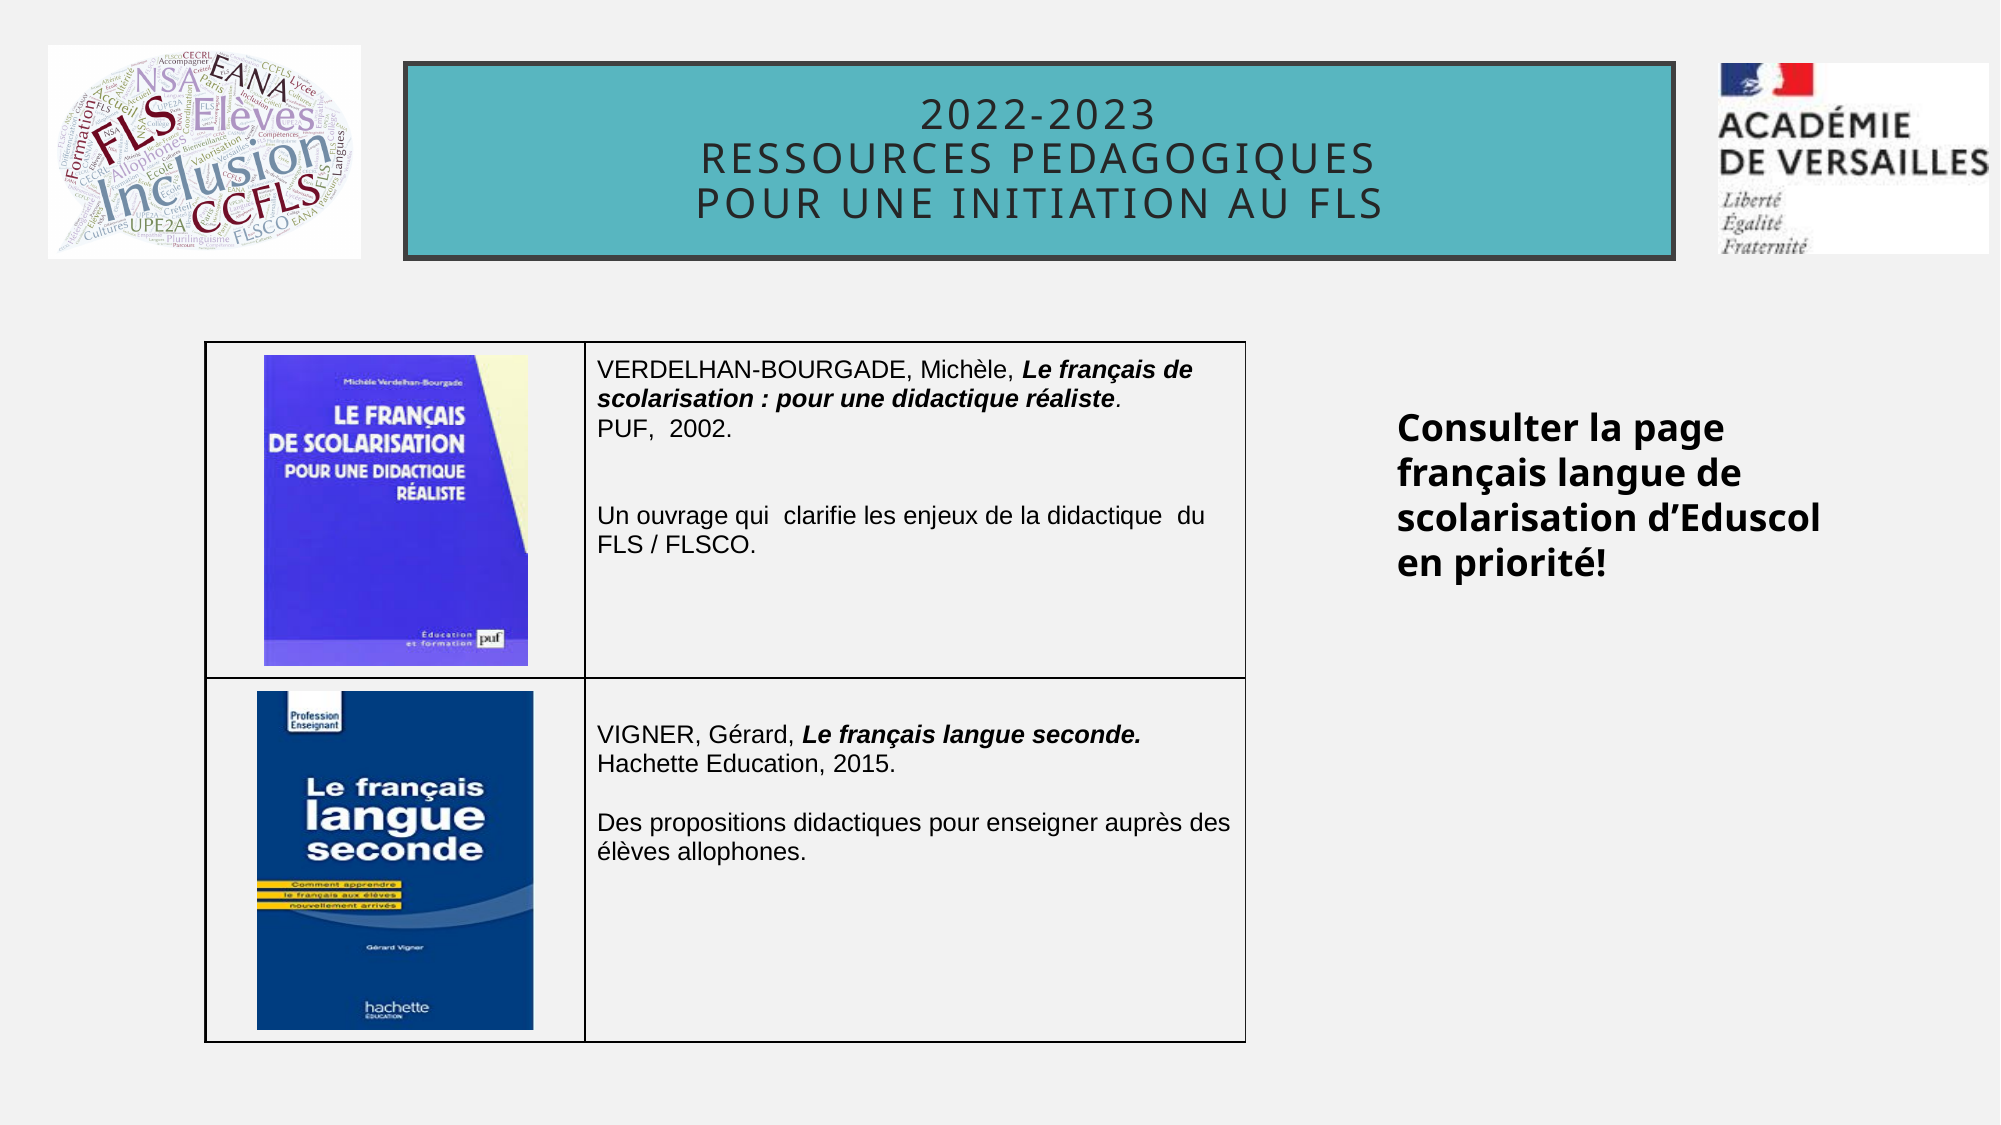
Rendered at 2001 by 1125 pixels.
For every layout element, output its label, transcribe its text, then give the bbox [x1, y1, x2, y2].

picture [48, 45, 361, 259]
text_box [204, 340, 1246, 1079]
title 2022-2023 RESSOURCES PEDAGOGIQUES pour une initiation au FLS [403, 61, 1676, 261]
picture [1718, 63, 1989, 254]
text_box Consulter la page français langue de scolarisation d’Eduscol en priorité! [1382, 396, 1845, 592]
